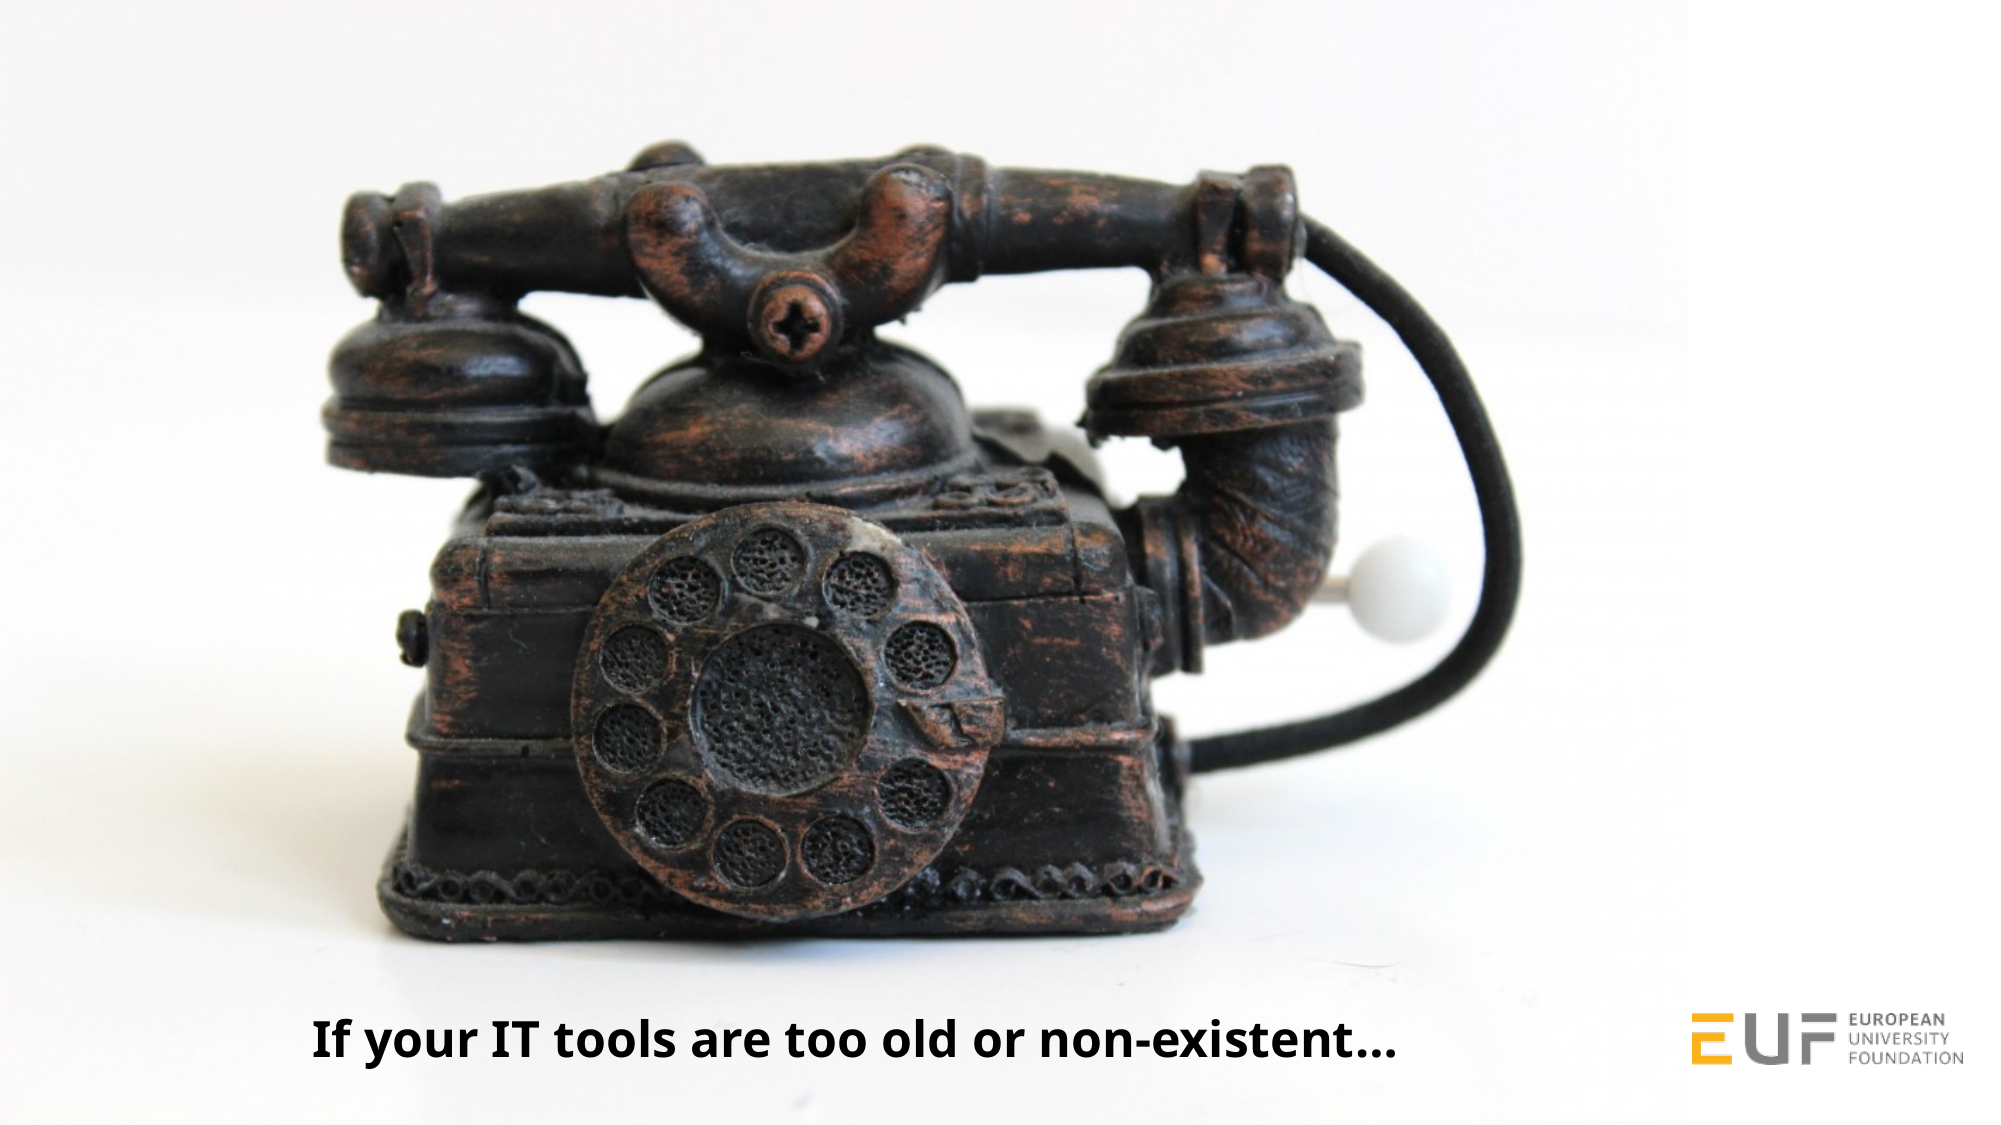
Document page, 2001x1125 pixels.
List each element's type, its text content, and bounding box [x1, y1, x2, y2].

picture [1692, 1013, 1963, 1065]
picture [0, 0, 1688, 1125]
text_box If your IT tools are too old or non-existent… [1688, 999, 1915, 1075]
